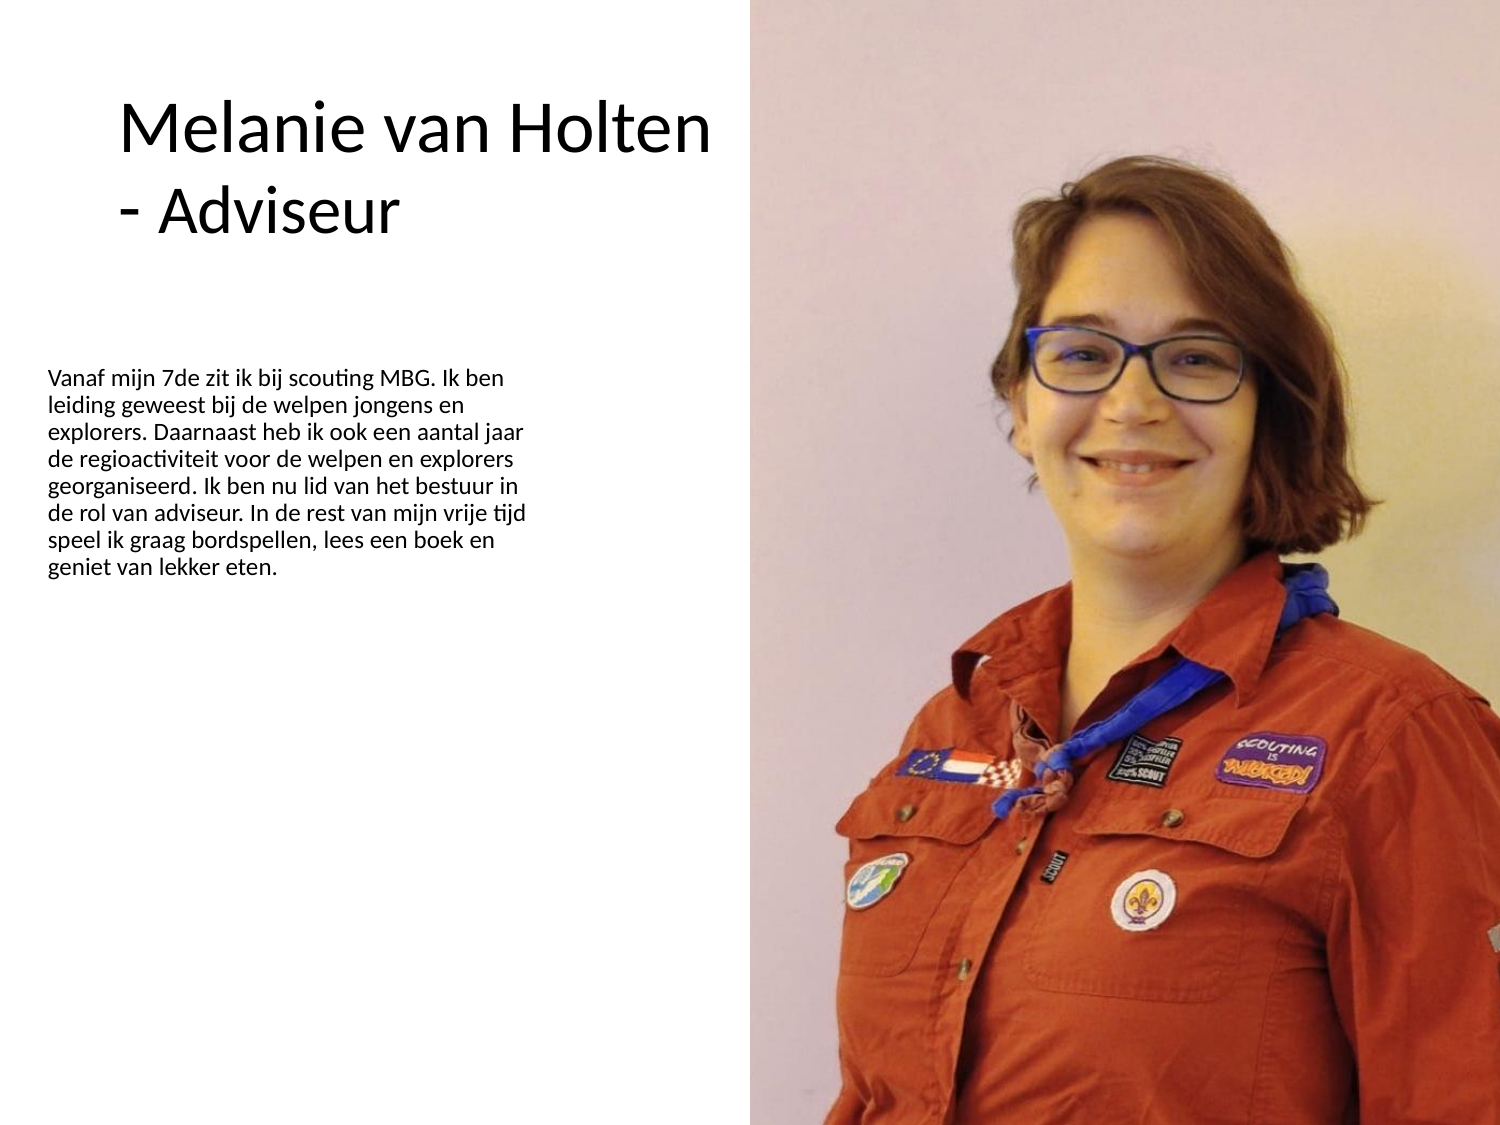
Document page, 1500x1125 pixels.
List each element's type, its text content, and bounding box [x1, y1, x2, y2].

picture [749, 0, 1500, 1125]
text_box Vanaf mijn 7de zit ik bij scouting MBG. Ik ben leiding geweest bij de welpen jongens en explorers. Daarnaast heb ik ook een aantal jaar de regioactiviteit voor de welpen en explorers georganiseerd. Ik ben nu lid van het bestuur in de rol van adviseur. In de rest van mijn vrije tijd speel ik graag bordspellen, lees een boek en geniet van lekker eten. [33, 357, 559, 994]
title Melanie van Holten - Adviseur [103, 59, 744, 278]
